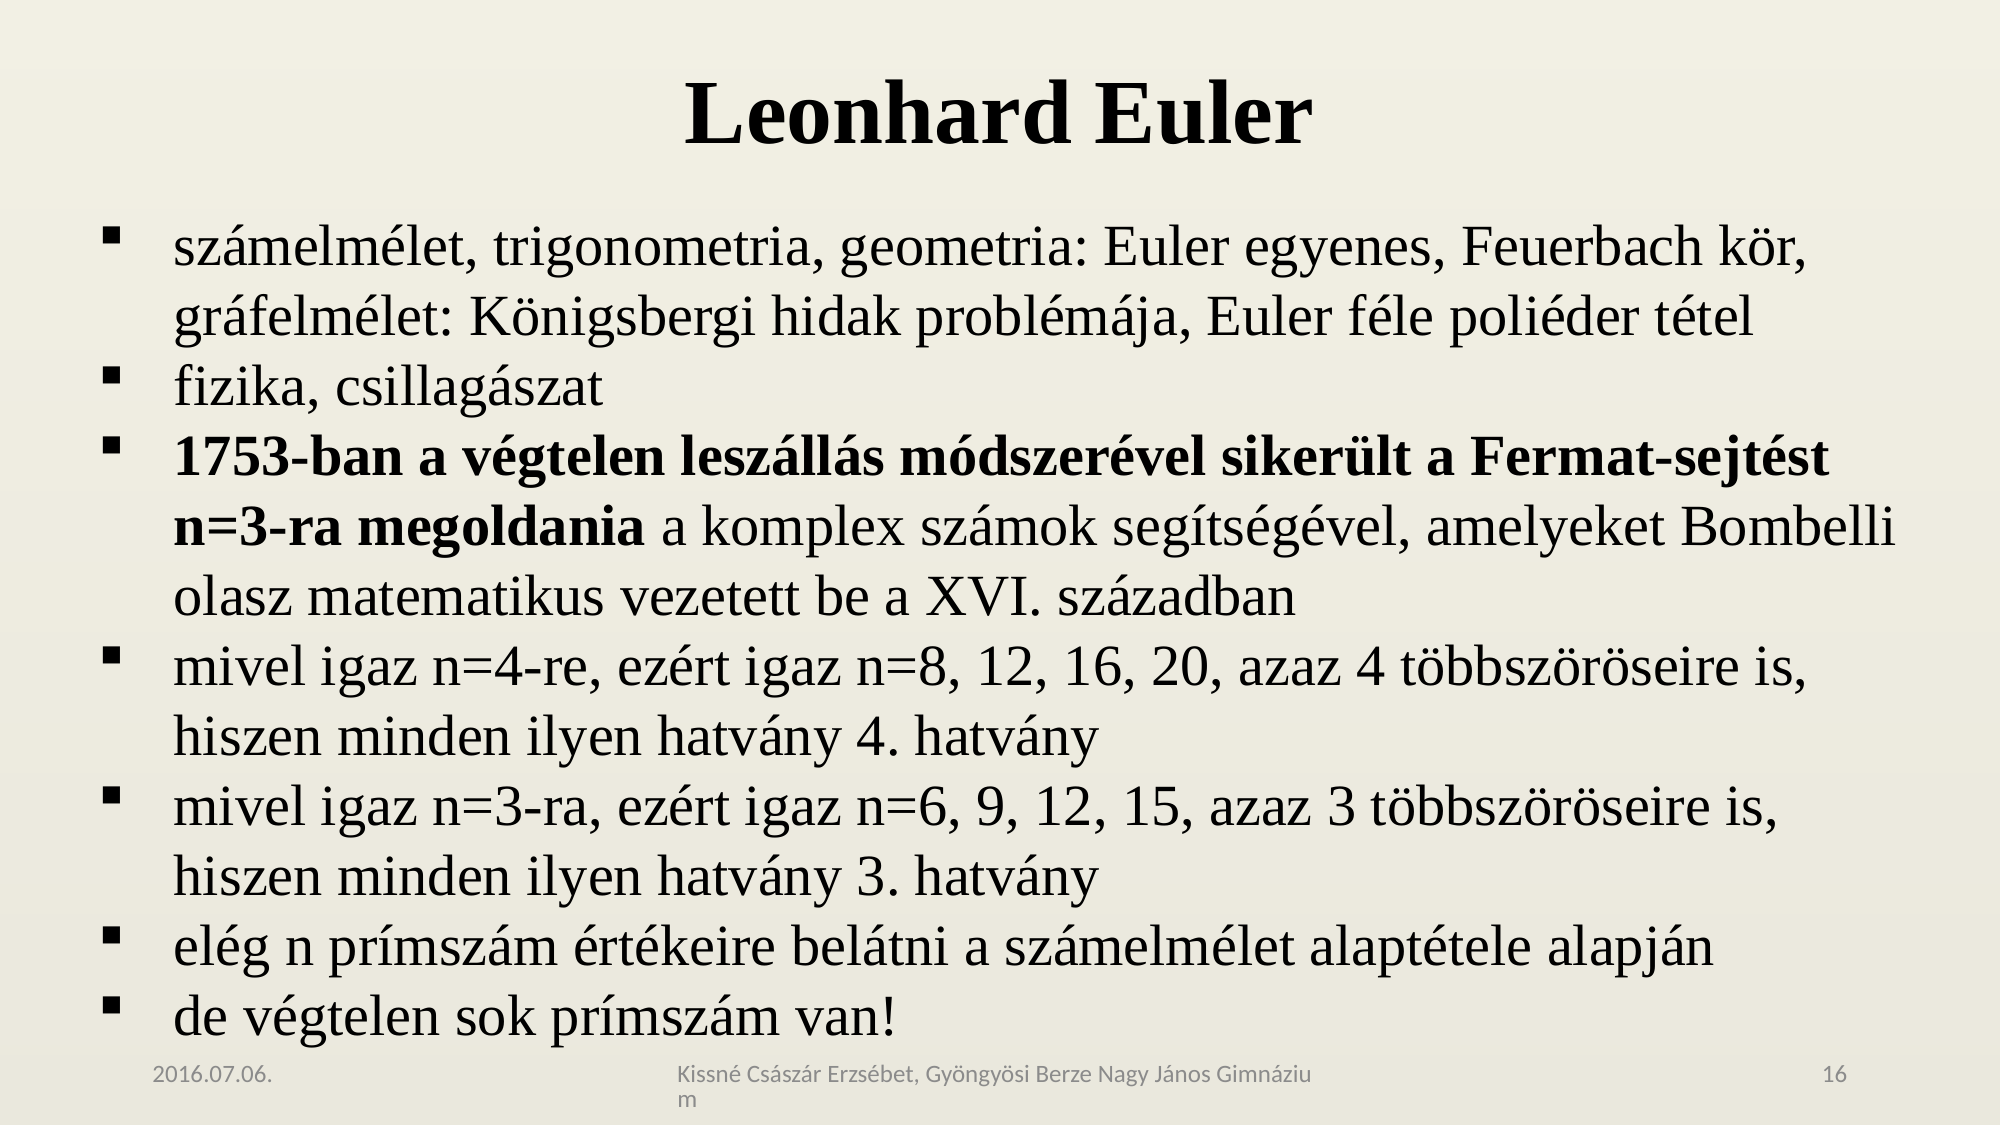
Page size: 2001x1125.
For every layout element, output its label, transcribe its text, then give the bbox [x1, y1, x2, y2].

slide_number 16 [1412, 1042, 1863, 1103]
footer Kissné Császár Erzsébet, Gyöngyösi Berze Nagy János Gimnázium [662, 1042, 1338, 1103]
text_box számelmélet, trigonometria, geometria: Euler egyenes, Feuerbach kör, gráfelmélet: Königsbergi hidak problémája, Euler féle poliéder tétel fizika, csillagászat 1753-ban a végtelen leszállás módszerével sikerült a Fermat-sejtést n=3-ra megoldania a komplex számok segítségével, amelyeket Bombelli olasz matematikus vezetett be a XVI. században mivel igaz n=4-re, ezért igaz n=8, 12, 16, 20, azaz 4 többszöröseire is, hiszen minden ilyen hatvány 4. hatvány mivel igaz n=3-ra, ezért igaz n=6, 9, 12, 15, azaz 3 többszöröseire is, hiszen minden ilyen hatvány 3. hatvány elég n prímszám értékeire belátni a számelmélet alaptétele alapján de végtelen sok prímszám van! [84, 199, 1930, 1125]
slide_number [137, 1042, 588, 1103]
title Leonhard Euler [137, 59, 1863, 199]
